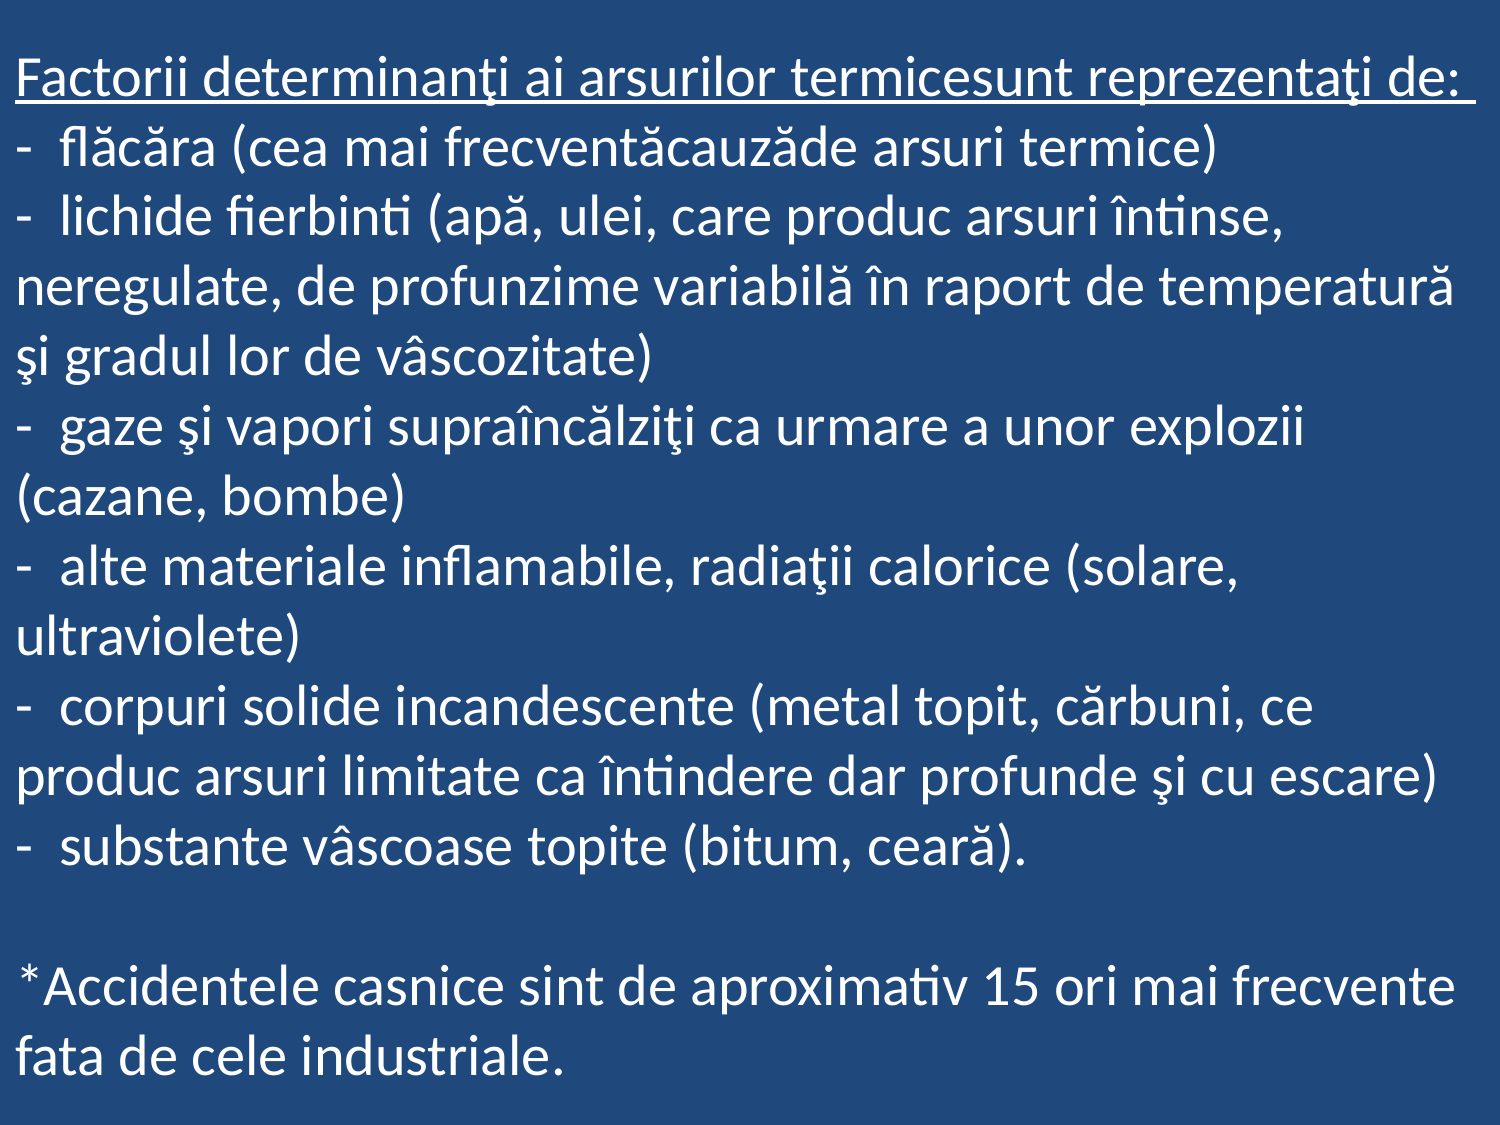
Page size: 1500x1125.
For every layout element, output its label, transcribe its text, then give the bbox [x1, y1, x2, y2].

title Factorii determinanţi ai arsurilor termicesunt reprezentaţi de: - flăcăra (cea mai frecventăcauzăde arsuri termice) - lichide fierbinti (apă, ulei, care produc arsuri întinse, neregulate, de profunzime variabilă în raport de temperatură şi gradul lor de vâscozitate) - gaze şi vapori supraîncălziţi ca urmare a unor explozii (cazane, bombe) - alte materiale inflamabile, radiaţii calorice (solare, ultraviolete) - corpuri solide incandescente (metal topit, cărbuni, ce produc arsuri limitate ca întindere dar profunde şi cu escare) - substante vâscoase topite (bitum, ceară). *Accidentele casnice sint de aproximativ 15 ori mai frecvente fata de cele industriale. [0, 0, 1500, 1125]
